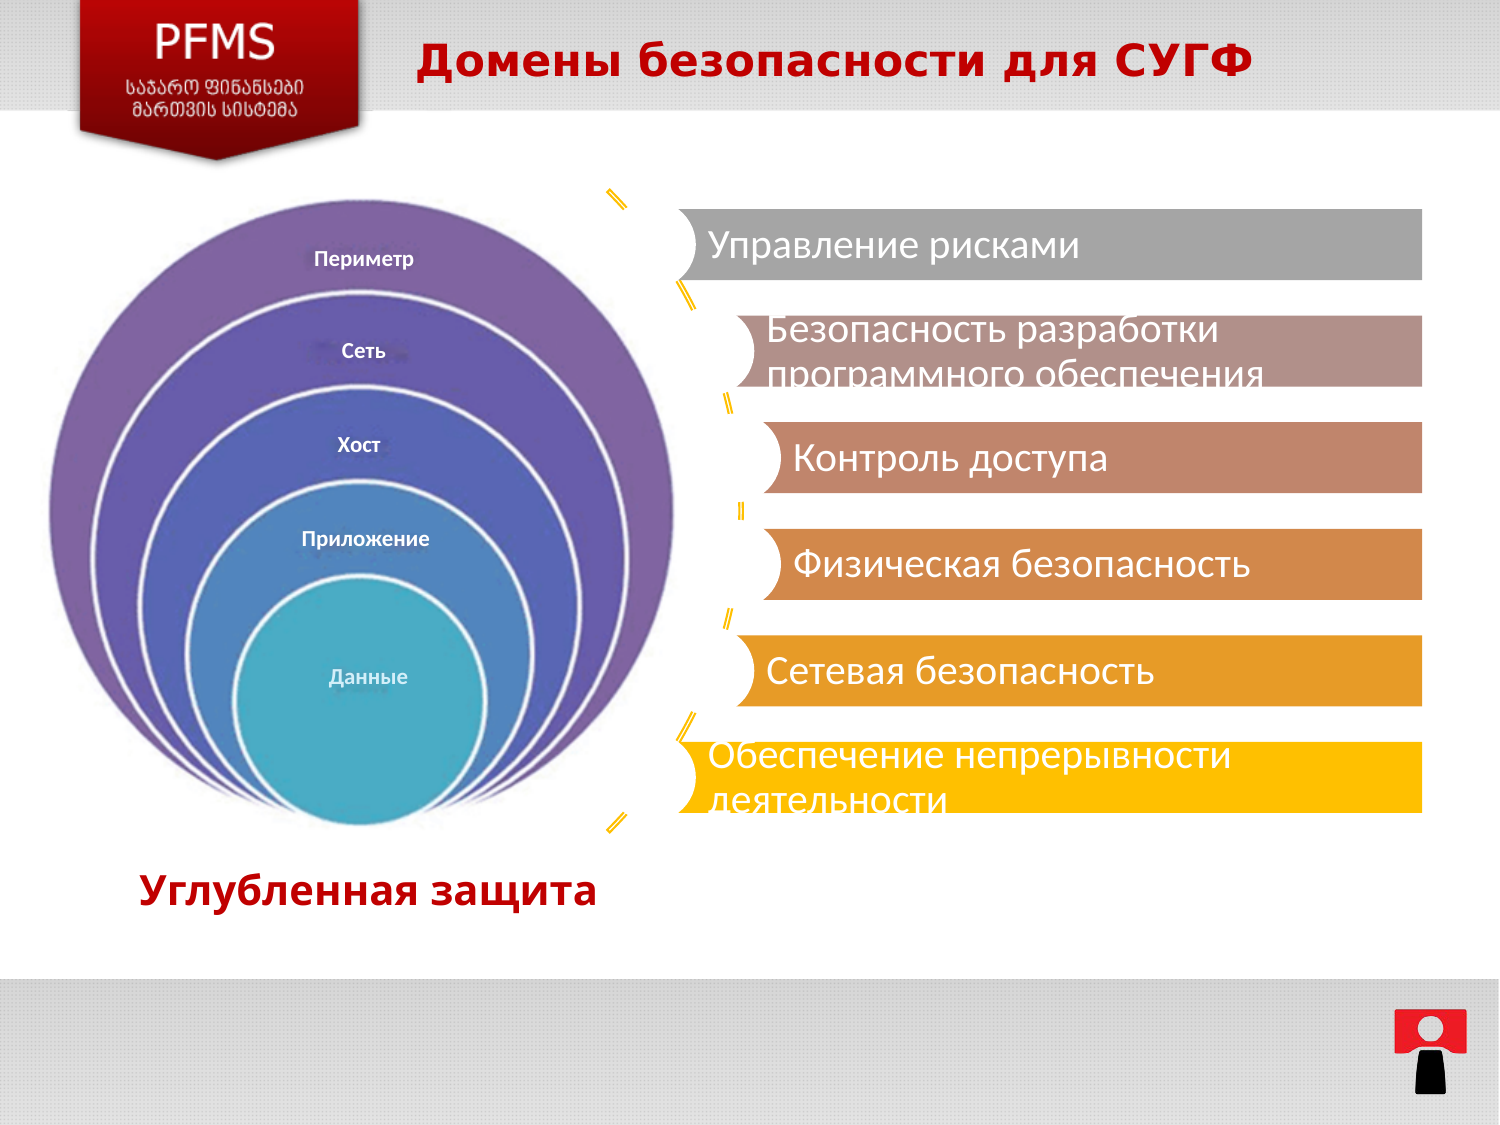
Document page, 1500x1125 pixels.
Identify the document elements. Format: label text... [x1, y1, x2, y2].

title Углубленная защита [62, 856, 675, 928]
picture [0, 979, 1500, 1125]
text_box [597, 173, 1432, 849]
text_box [37, 232, 597, 838]
picture [0, 0, 1500, 232]
